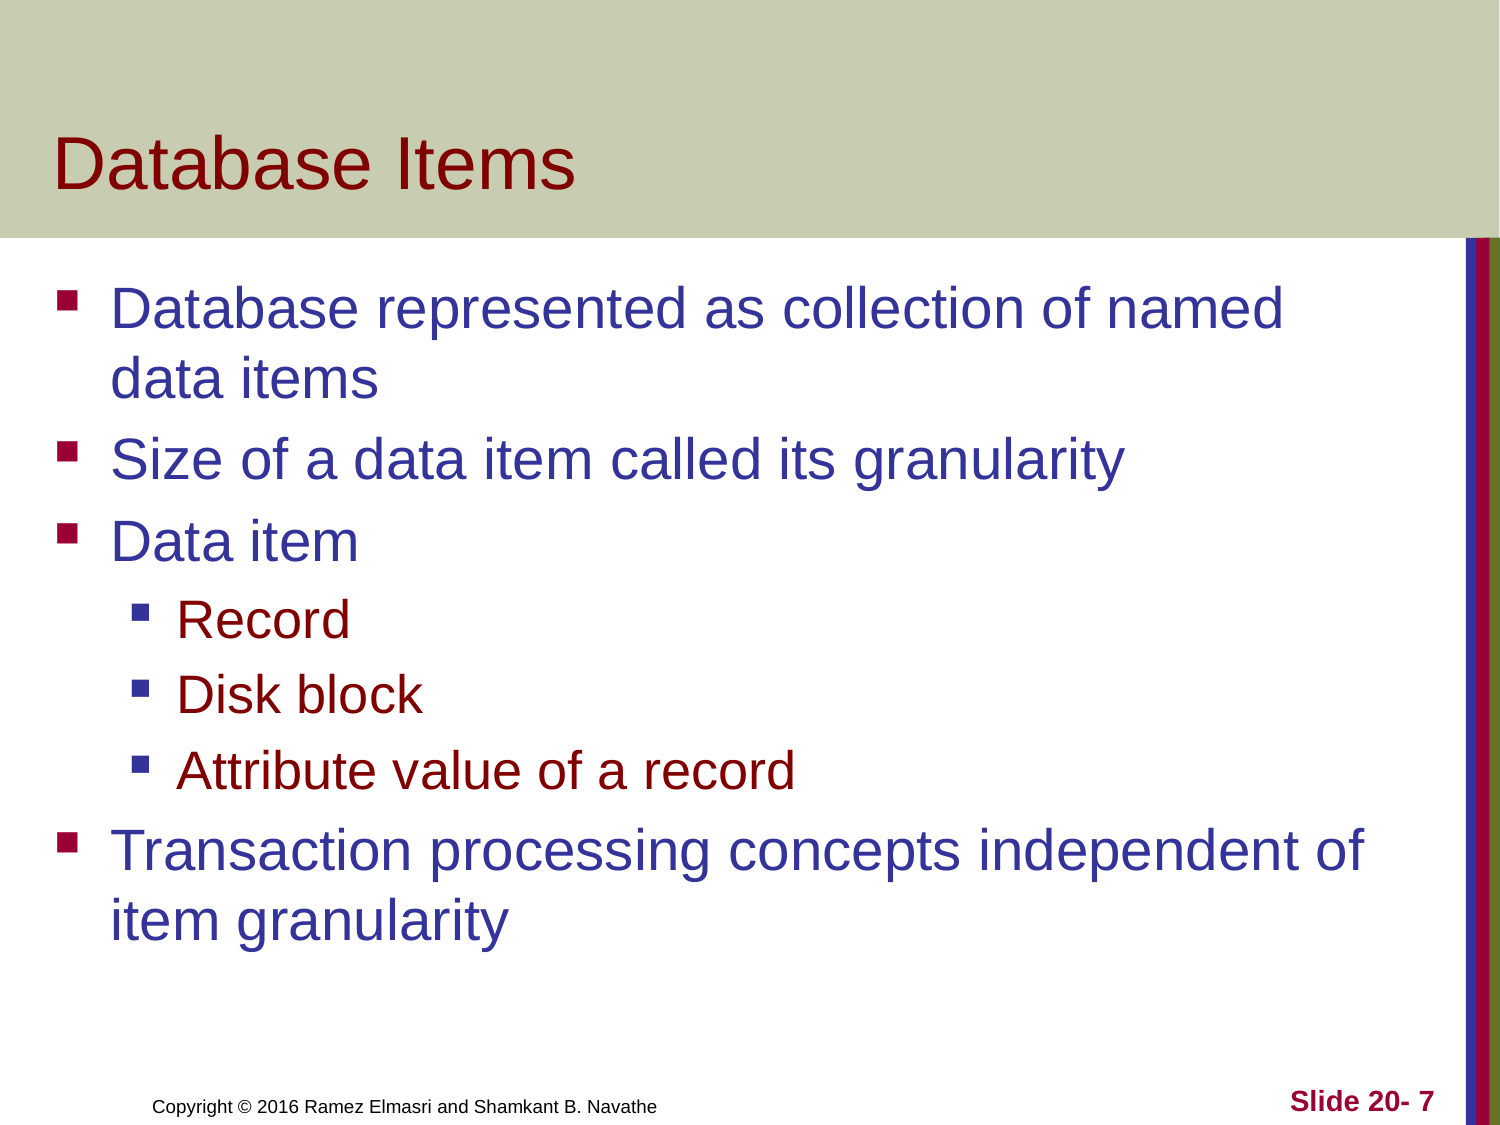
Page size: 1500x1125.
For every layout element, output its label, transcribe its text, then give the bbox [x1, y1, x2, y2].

list Database represented as collection of named data items Size of a data item called its granularity Data item Record Disk block Attribute value of a record Transaction processing concepts independent of item granularity [39, 262, 1400, 1013]
slide_number Slide 20- 7 [1137, 1049, 1451, 1125]
title Database Items [37, 49, 1317, 213]
